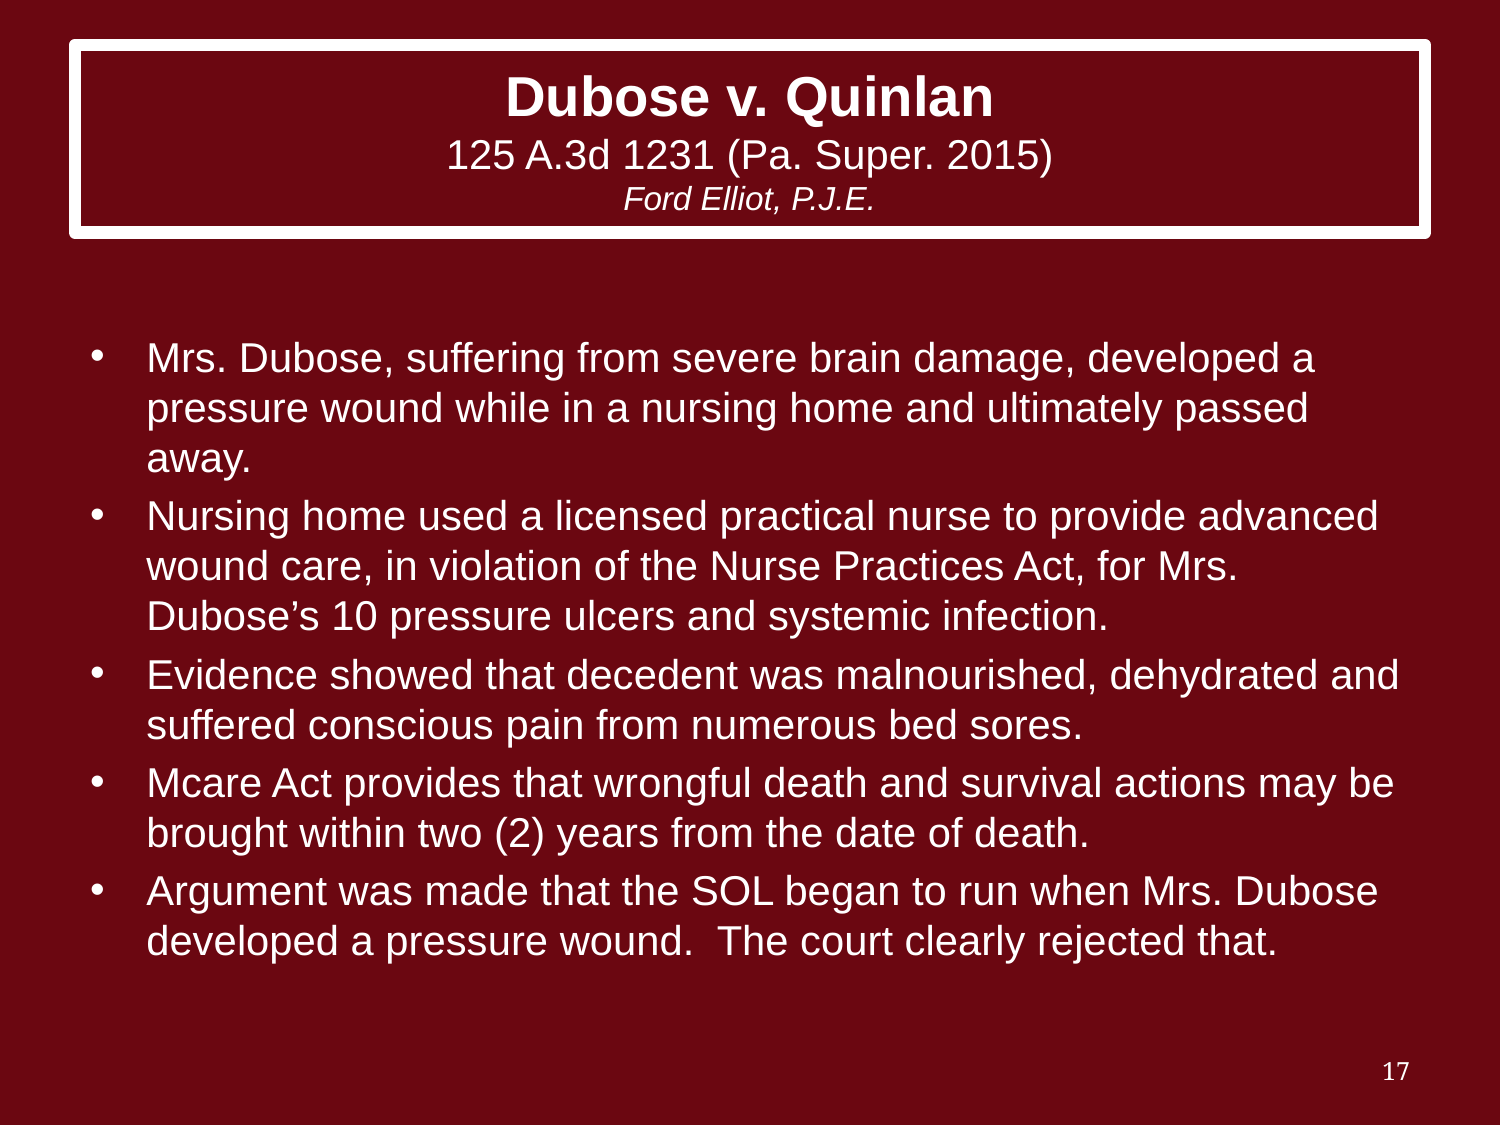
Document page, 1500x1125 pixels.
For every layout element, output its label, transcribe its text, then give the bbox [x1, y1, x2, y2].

title Dubose v. Quinlan 125 A.3d 1231 (Pa. Super. 2015) Ford Elliot, P.J.E. [75, 45, 1425, 233]
slide_number 17 [1074, 1042, 1425, 1103]
list Mrs. Dubose, suffering from severe brain damage, developed a pressure wound while in a nursing home and ultimately passed away. Nursing home used a licensed practical nurse to provide advanced wound care, in violation of the Nurse Practices Act, for Mrs. Dubose’s 10 pressure ulcers and systemic infection. Evidence showed that decedent was malnourished, dehydrated and suffered conscious pain from numerous bed sores. Mcare Act provides that wrongful death and survival actions may be brought within two (2) years from the date of death. Argument was made that the SOL began to run when Mrs. Dubose developed a pressure wound. The court clearly rejected that. [75, 323, 1425, 1066]
